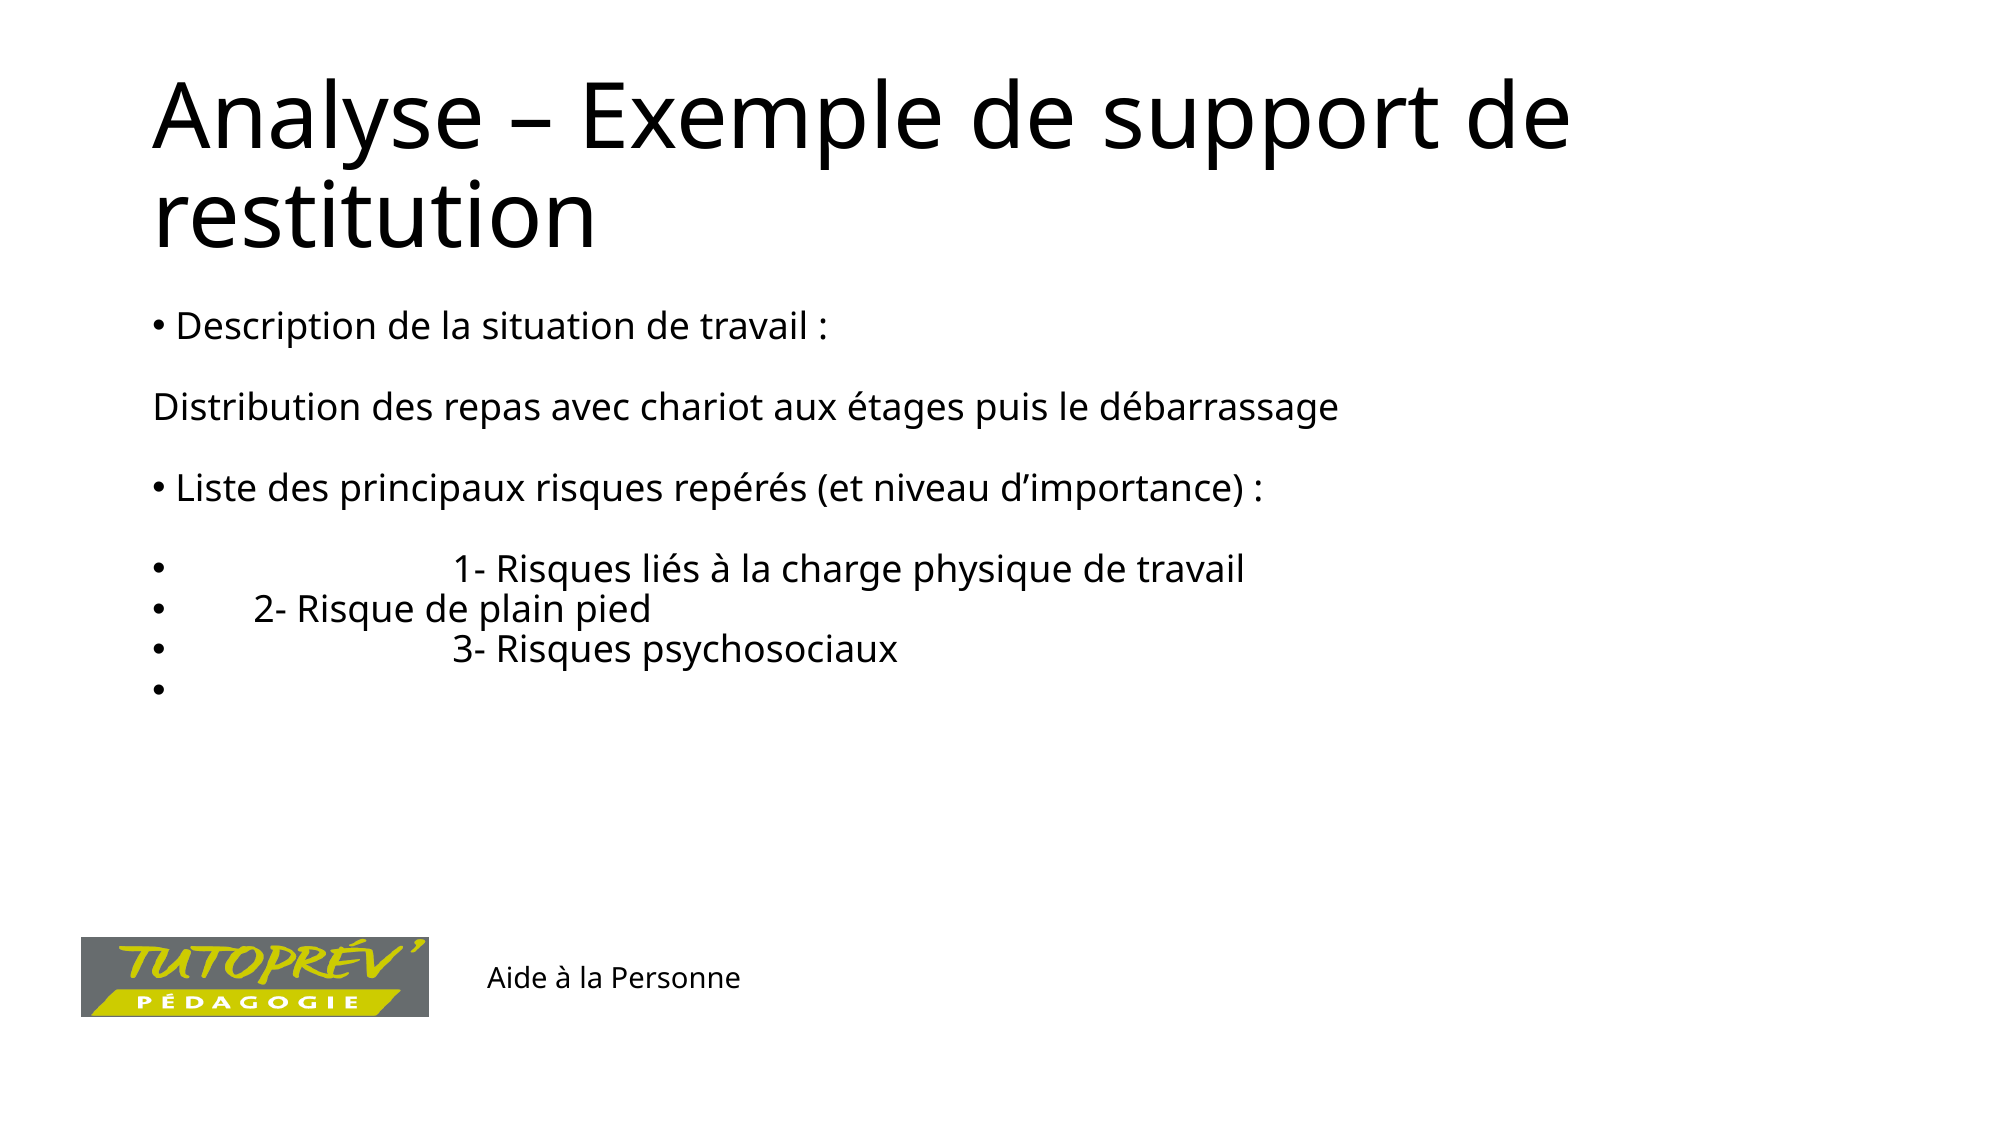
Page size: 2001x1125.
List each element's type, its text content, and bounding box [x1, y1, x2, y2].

picture [81, 937, 429, 1018]
text_box Aide à la Personne [472, 951, 1195, 1002]
title Analyse – Exemple de support de restitution [137, 59, 1863, 278]
list Description de la situation de travail : Distribution des repas avec chariot aux étages puis le débarrassage Liste des principaux risques repérés (et niveau d’importance) : 1- Risques liés à la charge physique de travail 2- Risque de plain pied 3- Risques psychosociaux [137, 299, 1863, 1014]
